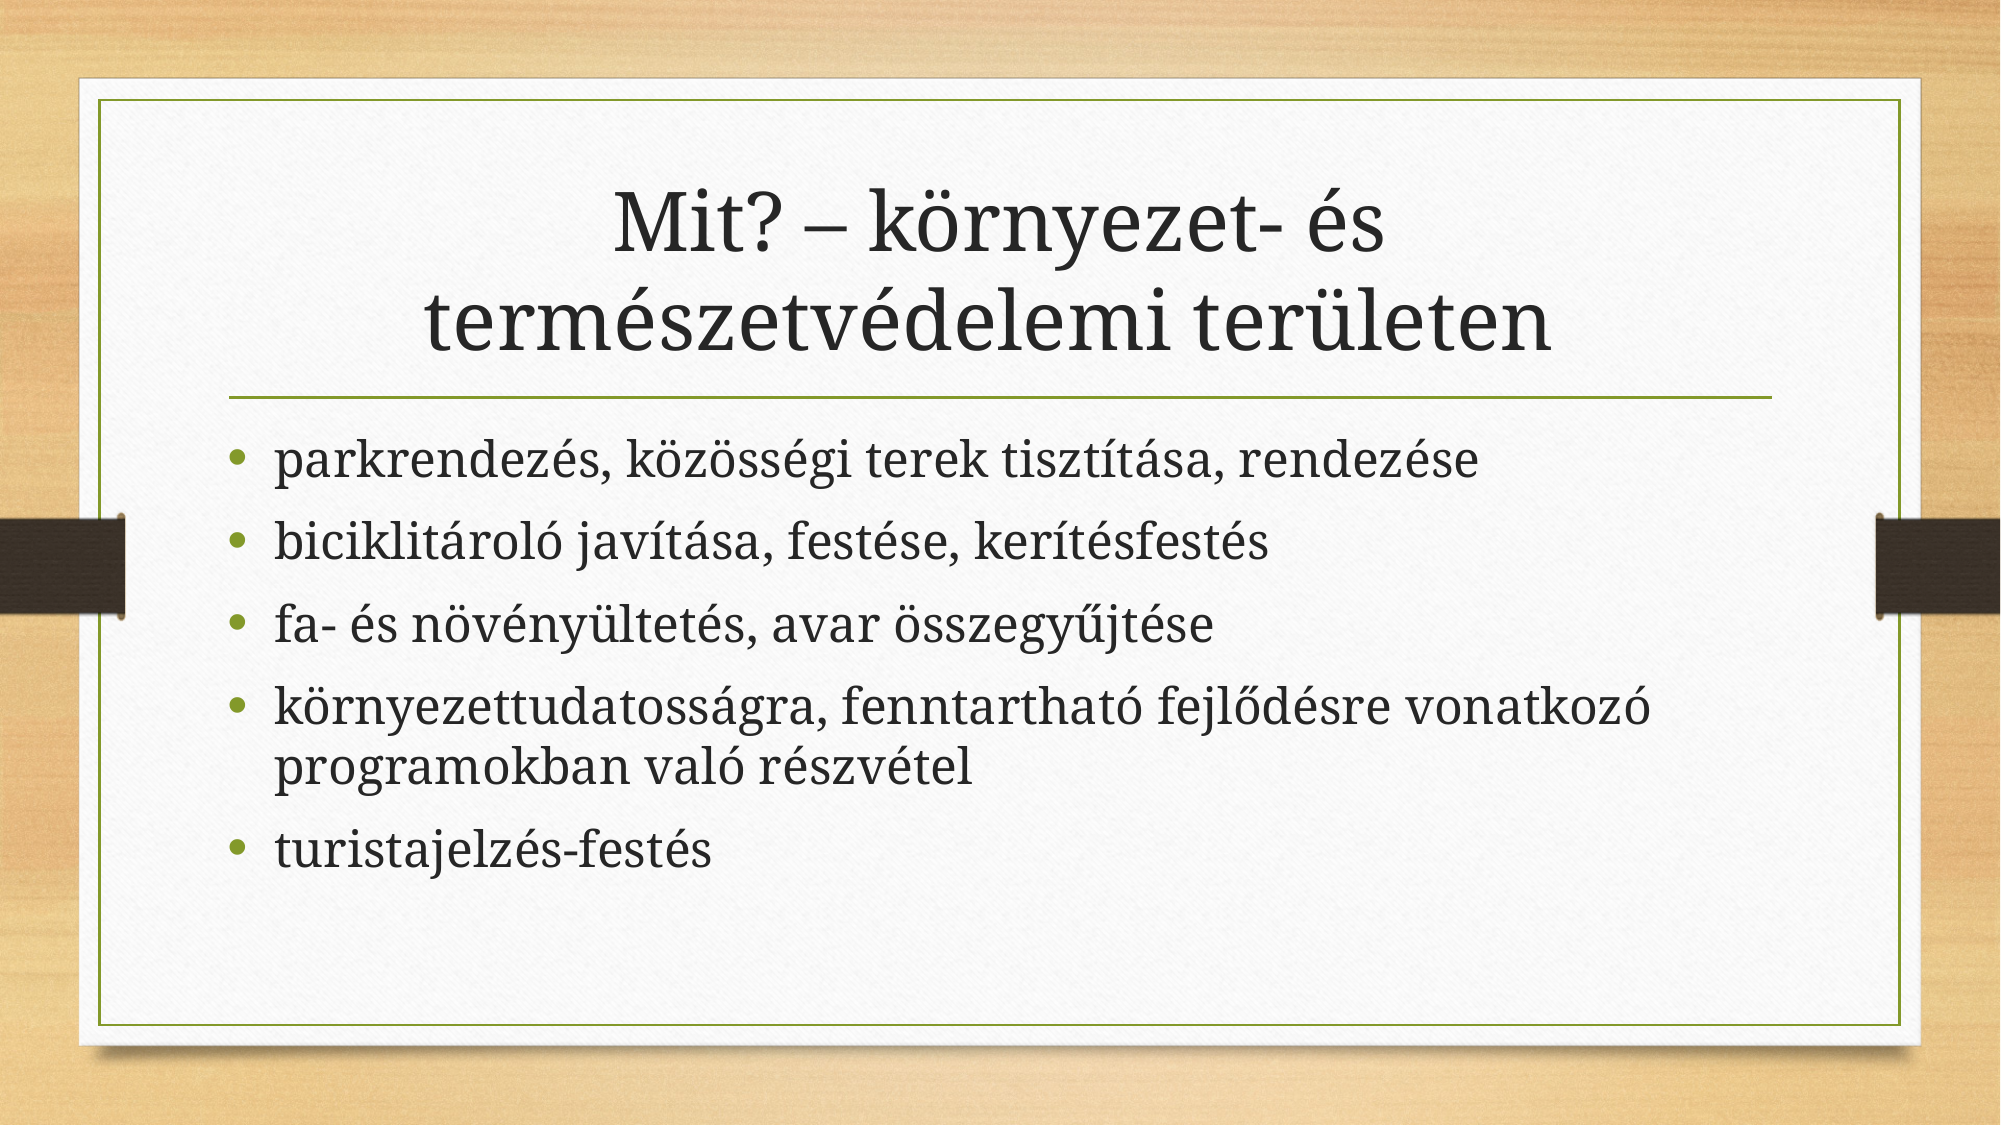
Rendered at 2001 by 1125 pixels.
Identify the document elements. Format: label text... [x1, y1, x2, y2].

title Mit? – környezet- és természetvédelemi területen [212, 161, 1788, 375]
list parkrendezés, közösségi terek tisztítása, rendezése biciklitároló javítása, festése, kerítésfestés fa- és növényültetés, avar összegyűjtése környezettudatosságra, fenntartható fejlődésre vonatkozó programokban való részvétel turistajelzés-festés [212, 419, 1788, 963]
picture [0, 0, 2001, 1125]
